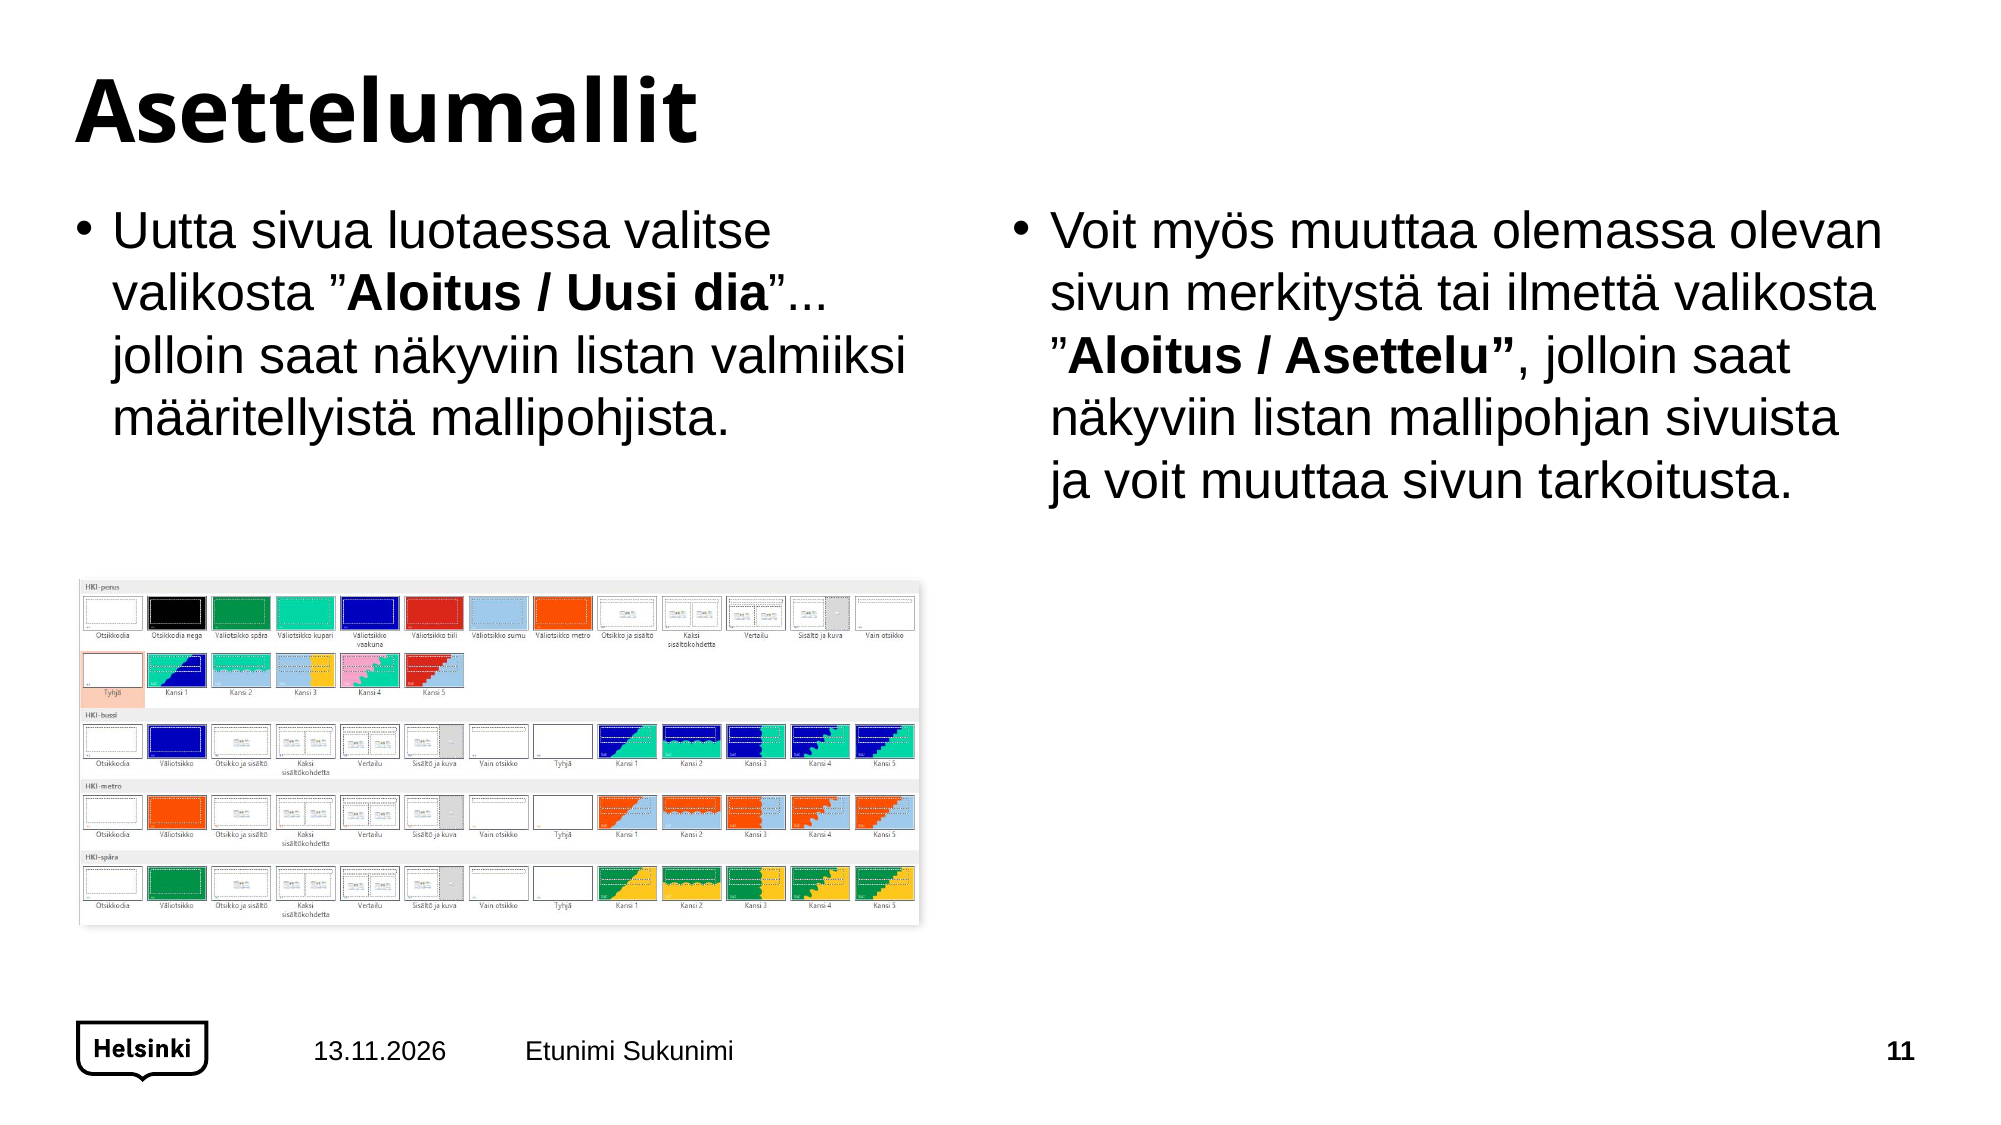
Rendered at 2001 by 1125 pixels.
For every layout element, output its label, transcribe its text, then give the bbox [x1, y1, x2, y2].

footer Etunimi Sukunimi [525, 1028, 1201, 1071]
list Uutta sivua luotaessa valitse valikosta ”Aloitus / Uusi dia”... jolloin saat näkyviin listan valmiiksi määritellyistä mallipohjista. [75, 196, 955, 563]
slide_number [272, 1028, 487, 1071]
list Voit myös muuttaa olemassa olevan sivun merkitystä tai ilmettä valikosta ”Aloitus / Asettelu”, jolloin saat näkyviin listan mallipohjan sivuista ja voit muuttaa sivun tarkoitusta. [1012, 196, 1893, 1029]
picture [79, 579, 919, 925]
slide_number 11 [1712, 1028, 1916, 1071]
title Asettelumallit [75, 66, 1918, 197]
